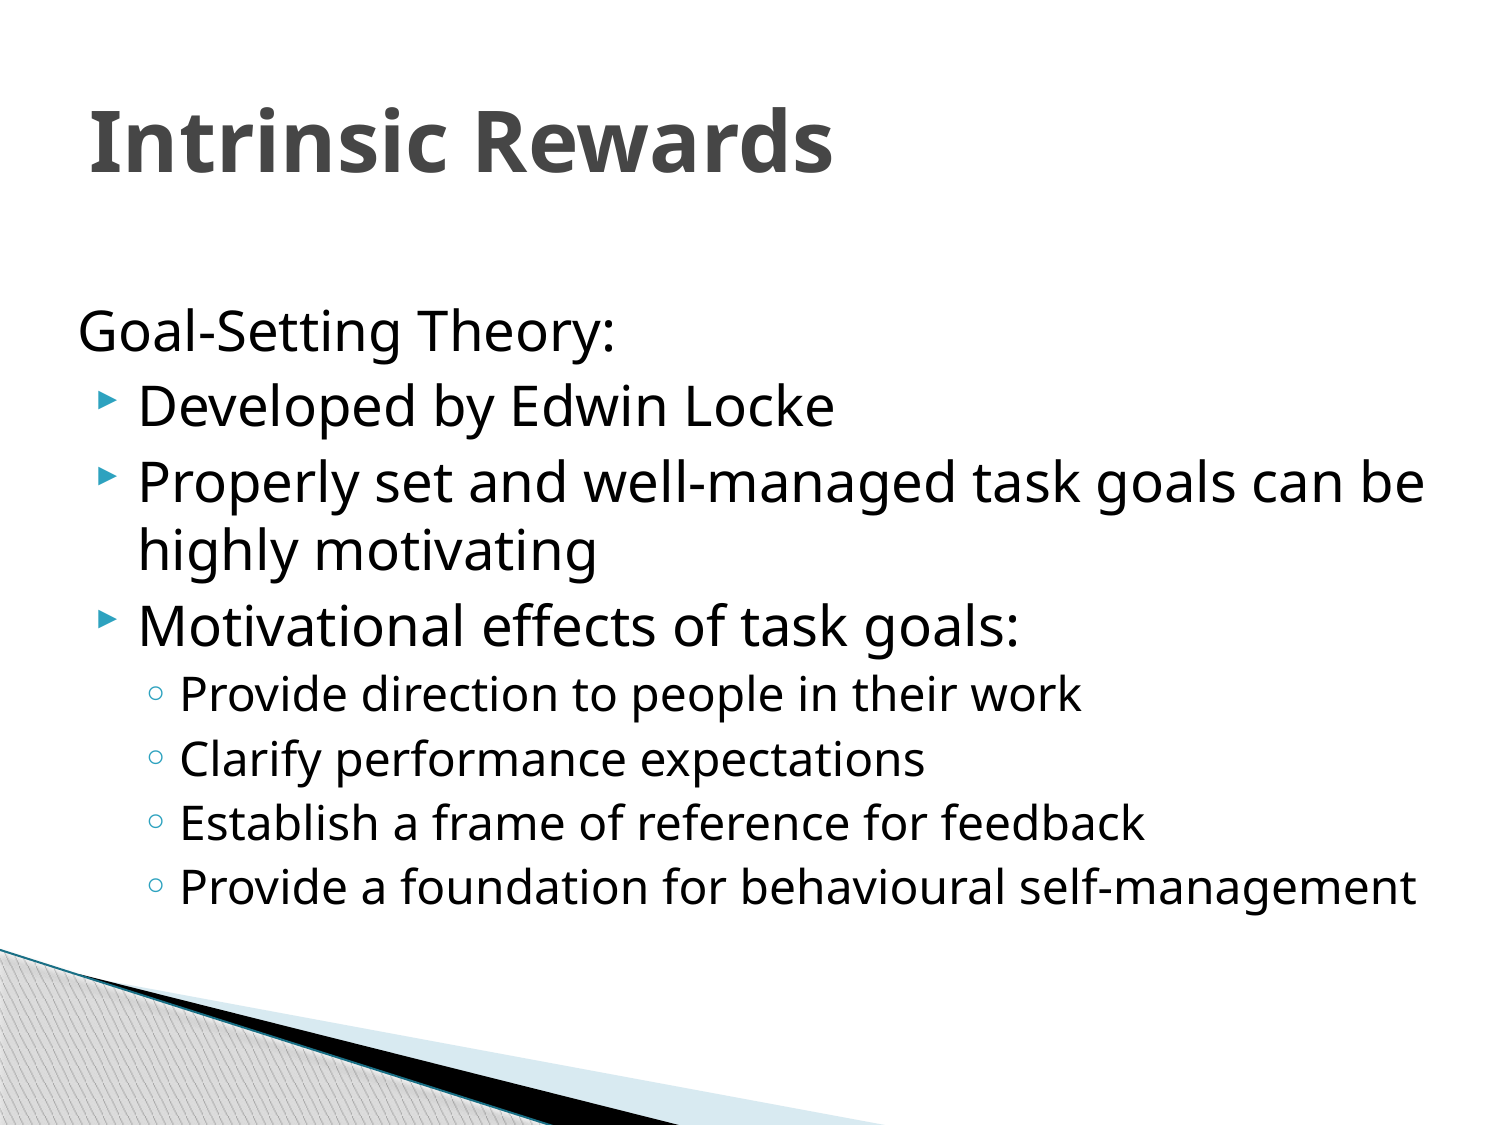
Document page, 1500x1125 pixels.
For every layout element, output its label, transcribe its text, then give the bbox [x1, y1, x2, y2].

list Goal-Setting Theory: Developed by Edwin Locke Properly set and well-managed task goals can be highly motivating Motivational effects of task goals: Provide direction to people in their work Clarify performance expectations Establish a frame of reference for feedback Provide a foundation for behavioural self-management [62, 287, 1463, 1025]
title Intrinsic Rewards [75, 45, 1425, 233]
